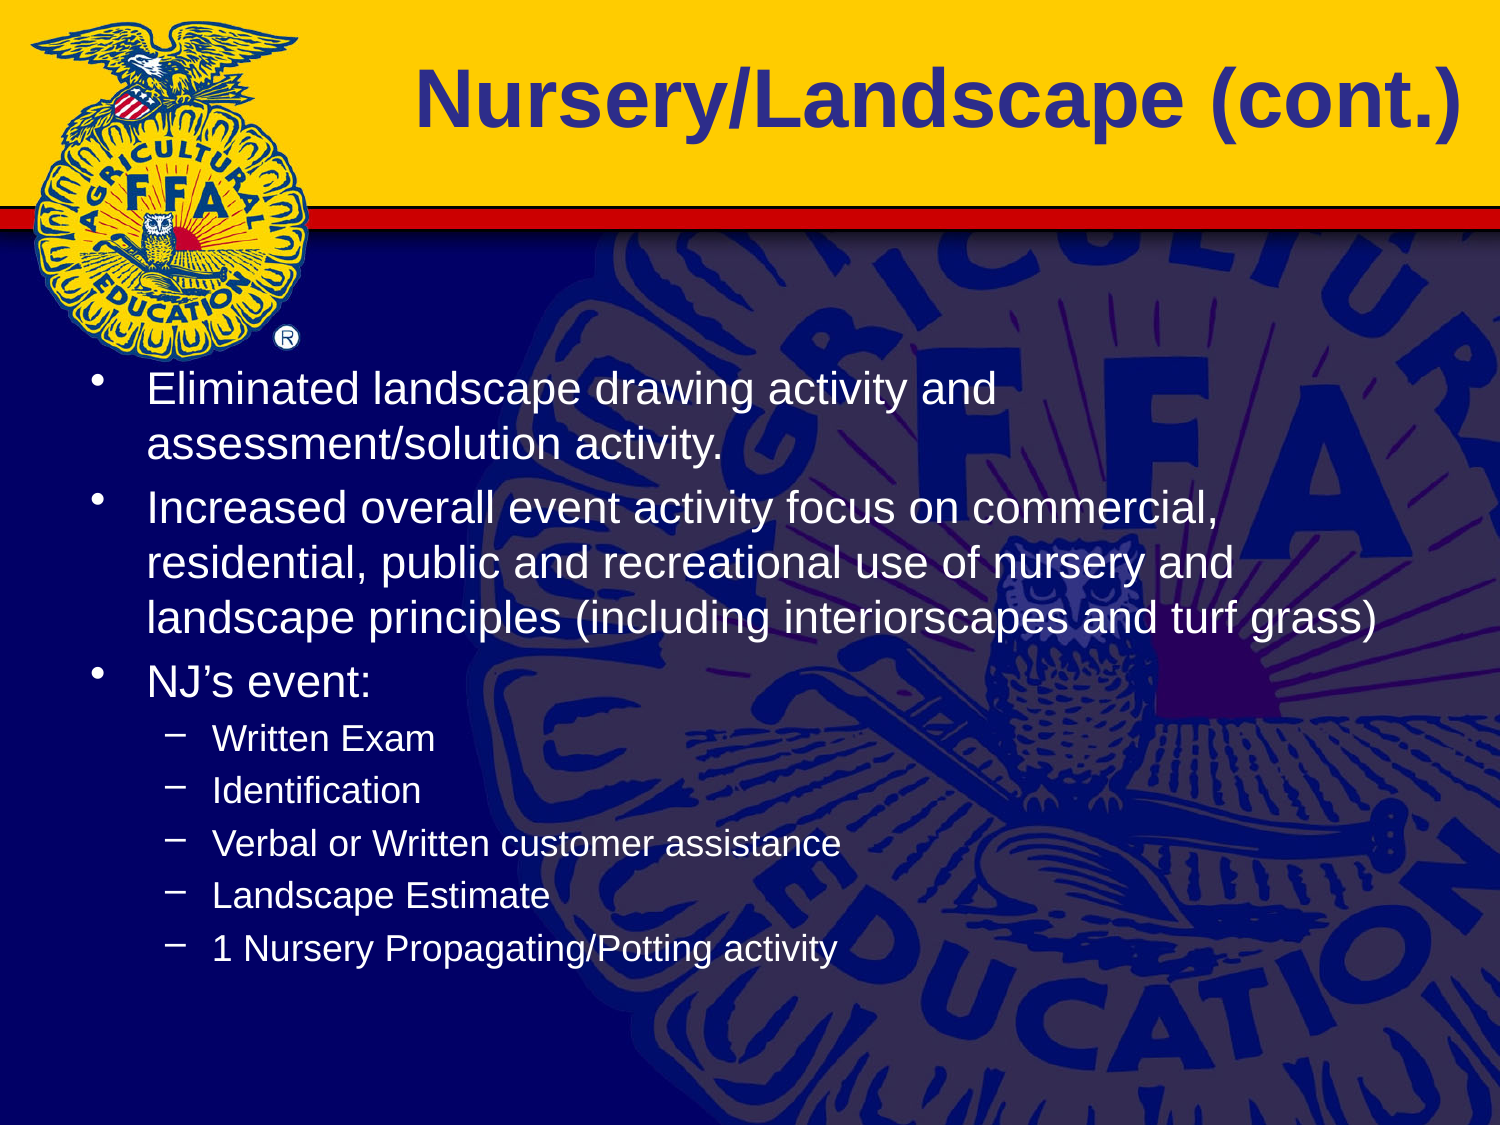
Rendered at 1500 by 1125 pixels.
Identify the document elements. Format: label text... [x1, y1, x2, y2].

picture [0, 0, 1500, 1125]
title Nursery/Landscape (cont.) [312, 0, 1500, 188]
list Eliminated landscape drawing activity and assessment/solution activity. Increased overall event activity focus on commercial, residential, public and recreational use of nursery and landscape principles (including interiorscapes and turf grass) NJ’s event: Written Exam Identification Verbal or Written customer assistance Landscape Estimate 1 Nursery Propagating/Potting activity [75, 262, 1425, 1005]
